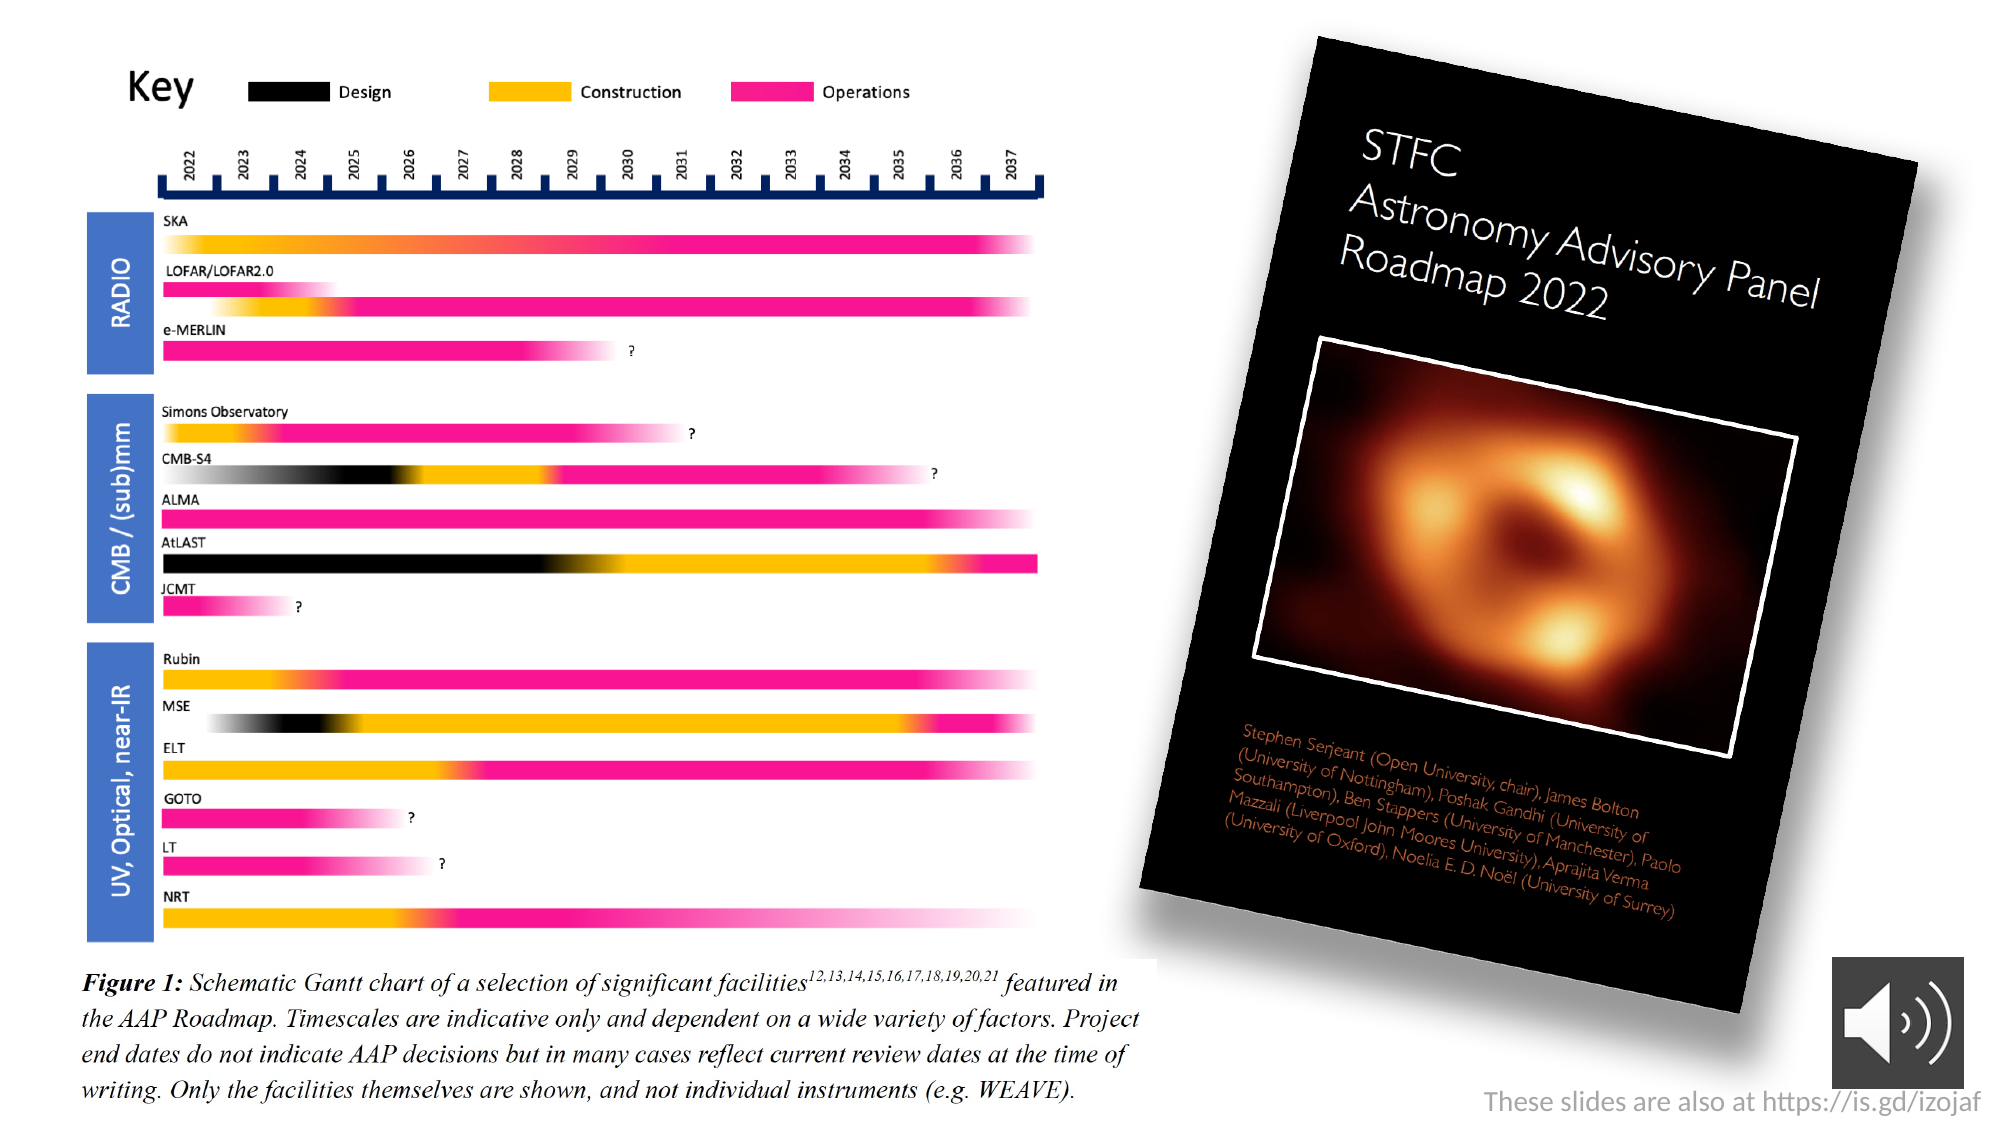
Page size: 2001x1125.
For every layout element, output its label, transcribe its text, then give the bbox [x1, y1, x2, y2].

picture [45, 35, 1157, 1120]
text_box These slides are also at https://is.gd/izojaf [1469, 1074, 1997, 1125]
picture [1139, 37, 1965, 1090]
